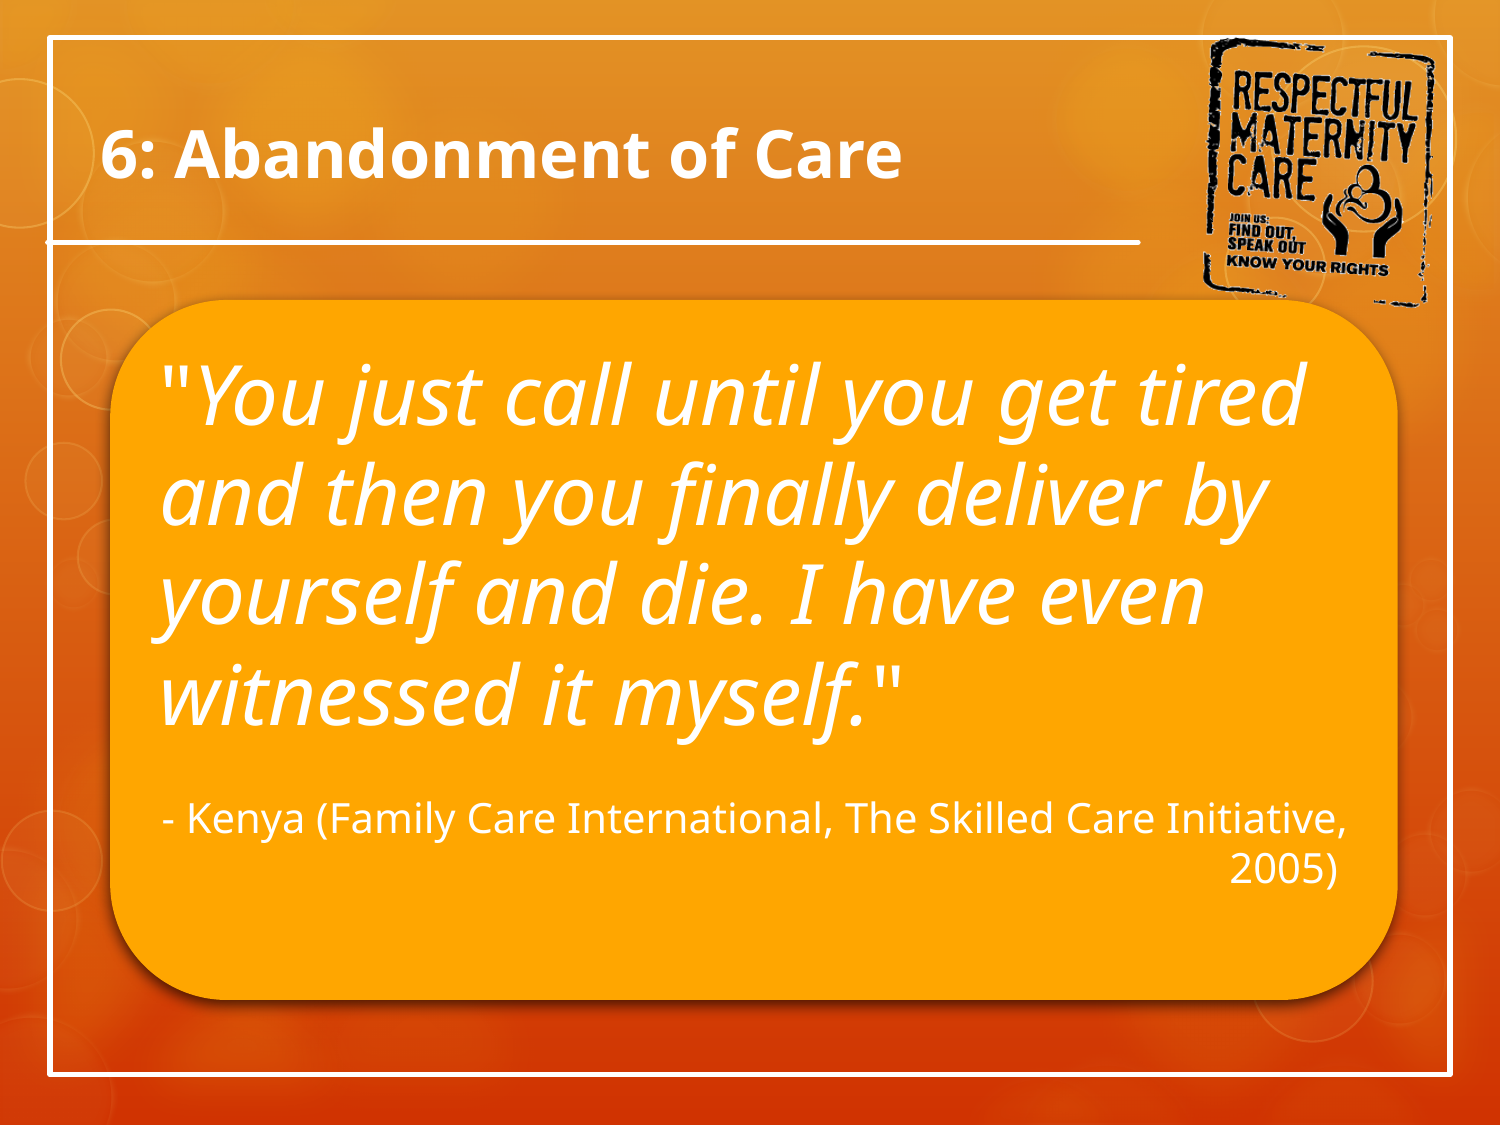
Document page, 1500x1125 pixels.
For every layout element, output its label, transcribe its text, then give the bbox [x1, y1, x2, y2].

text_box [48, 251, 1452, 1076]
text_box "You just call until you get tired and then you finally deliver by yourself and die. I have even witnessed it myself." - Kenya (Family Care International, The Skilled Care Initiative, 2005) [110, 299, 1398, 1000]
text_box [48, 36, 1139, 240]
picture [1145, 11, 1470, 336]
